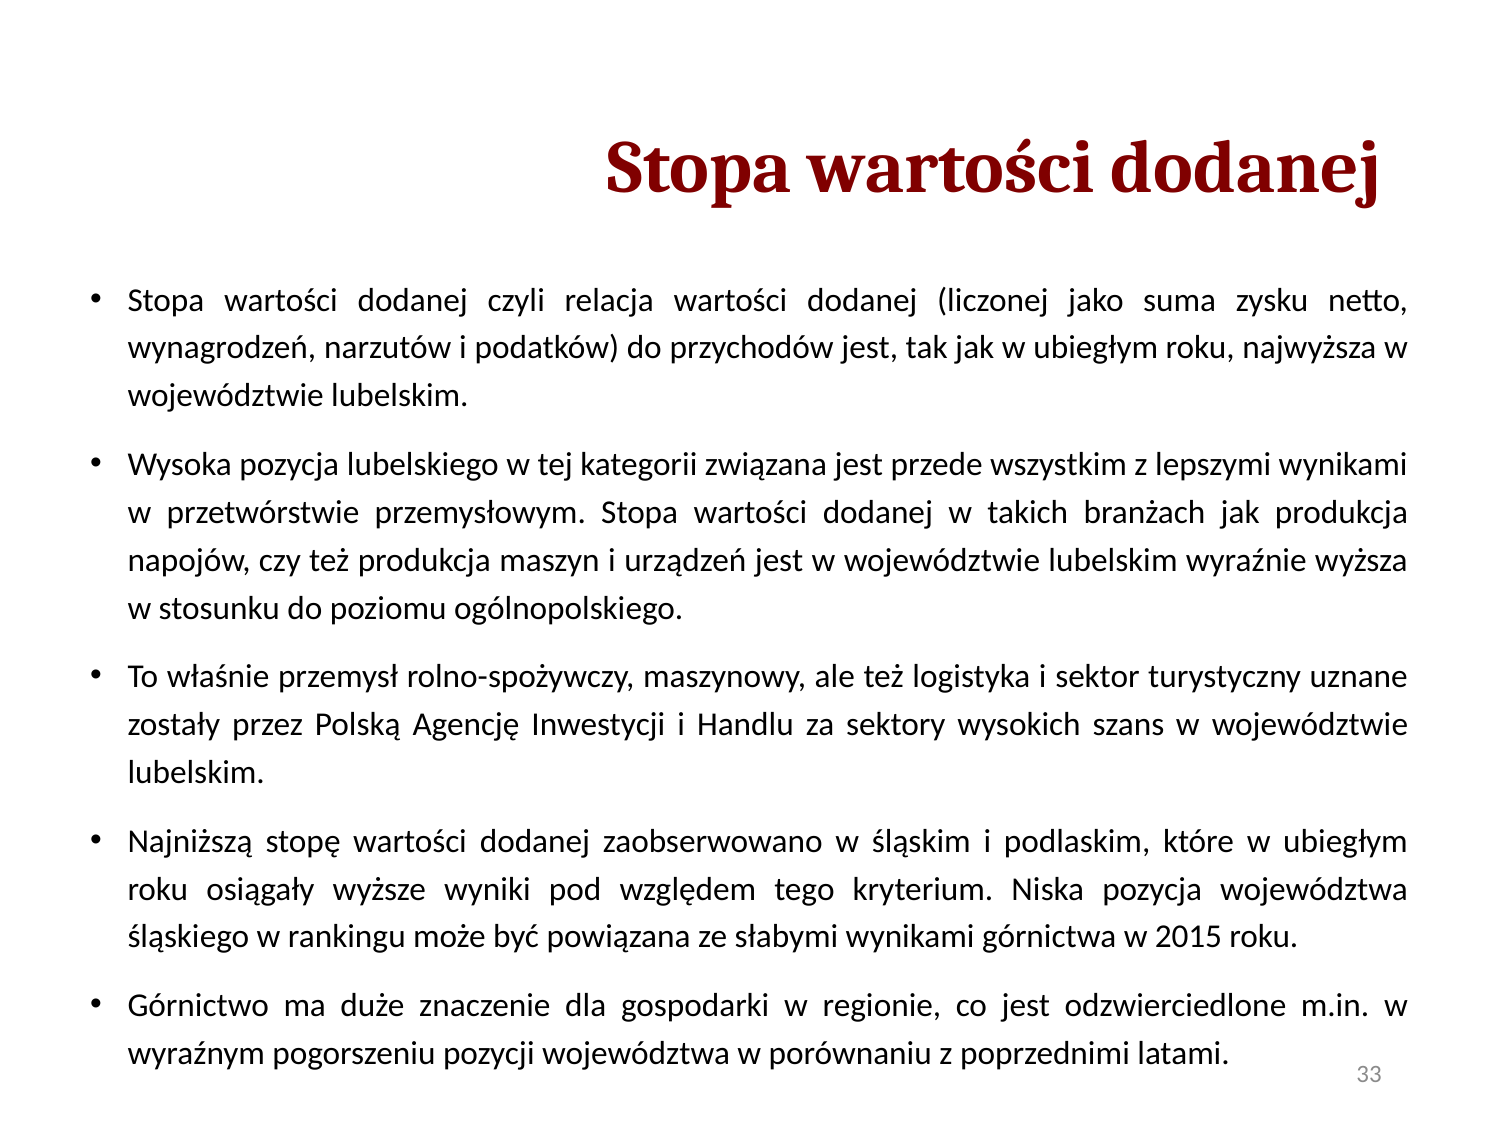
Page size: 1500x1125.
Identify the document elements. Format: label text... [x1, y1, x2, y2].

slide_number 33 [1059, 1042, 1397, 1103]
list Stopa wartości dodanej czyli relacja wartości dodanej (liczonej jako suma zysku netto, wynagrodzeń, narzutów i podatków) do przychodów jest, tak jak w ubiegłym roku, najwyższa w województwie lubelskim. Wysoka pozycja lubelskiego w tej kategorii związana jest przede wszystkim z lepszymi wynikami w przetwórstwie przemysłowym. Stopa wartości dodanej w takich branżach jak produkcja napojów, czy też produkcja maszyn i urządzeń jest w województwie lubelskim wyraźnie wyższa w stosunku do poziomu ogólnopolskiego. To właśnie przemysł rolno-spożywczy, maszynowy, ale też logistyka i sektor turystyczny uznane zostały przez Polską Agencję Inwestycji i Handlu za sektory wysokich szans w województwie lubelskim. Najniższą stopę wartości dodanej zaobserwowano w śląskim i podlaskim, które w ubiegłym roku osiągały wyższe wyniki pod względem tego kryterium. Niska pozycja województwa śląskiego w rankingu może być powiązana ze słabymi wynikami górnictwa w 2015 roku. Górnictwo ma duże znaczenie dla gospodarki w regionie, co jest odzwierciedlone m.in. w wyraźnym pogorszeniu pozycji województwa w porównaniu z poprzednimi latami. [75, 262, 1425, 1083]
title Stopa wartości dodanej [103, 59, 1397, 262]
